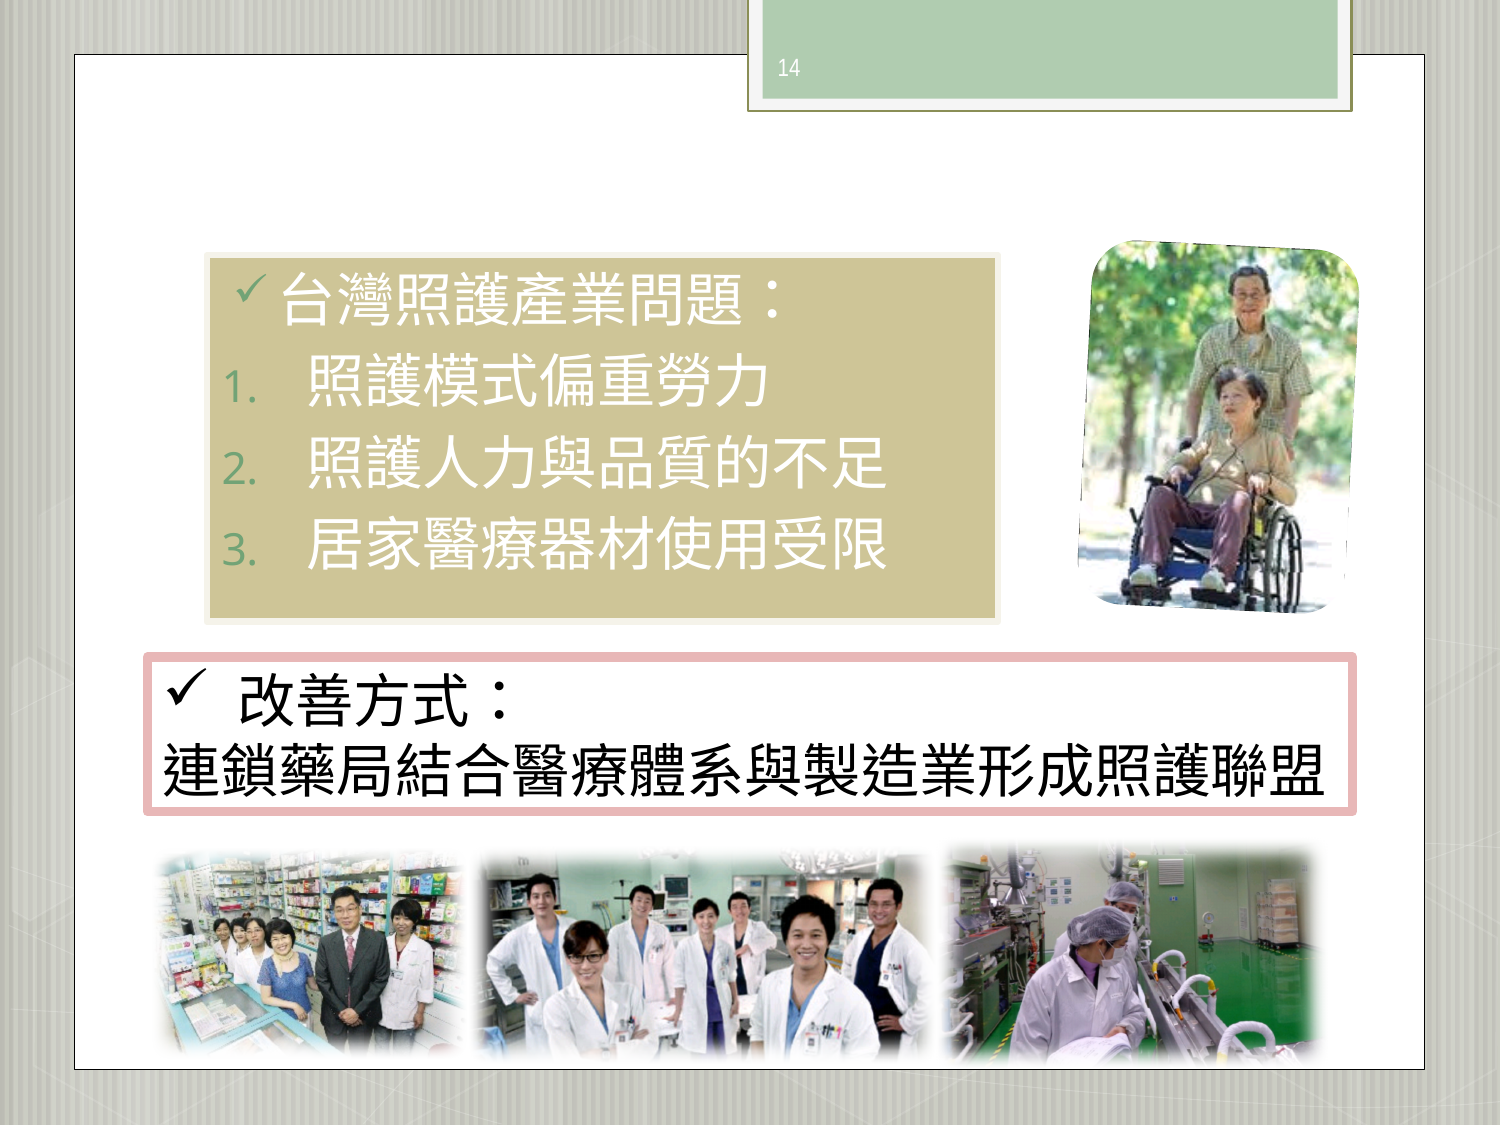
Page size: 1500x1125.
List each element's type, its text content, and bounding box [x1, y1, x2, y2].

picture [149, 836, 1330, 1071]
text_box 改善方式： 連鎖藥局結合醫療體系與製造業形成照護聯盟 [146, 656, 1354, 813]
picture [1078, 240, 1360, 614]
slide_number 14 [762, 36, 982, 97]
list 台灣照護產業問題： 照護模式偏重勞力 照護人力與品質的不足 居家醫療器材使用受限 [205, 254, 1000, 623]
